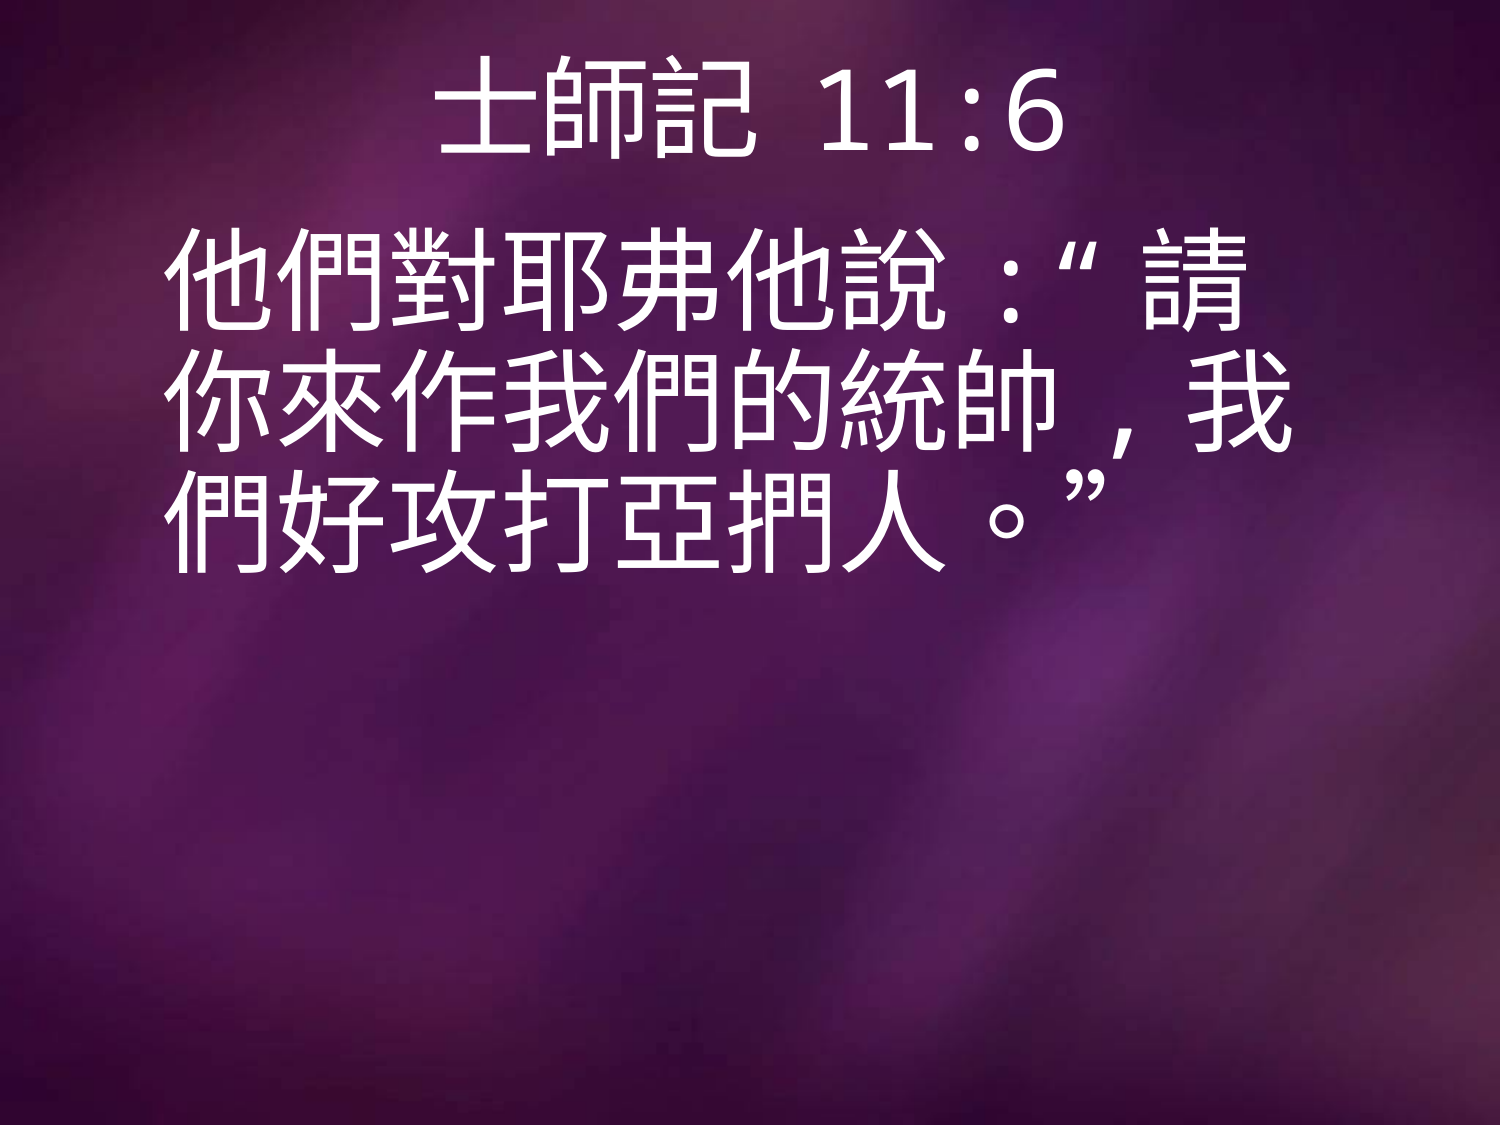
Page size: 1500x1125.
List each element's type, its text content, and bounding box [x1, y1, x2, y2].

picture [0, 0, 1500, 1125]
list 他們對耶弗他說:“請你來作我們的統帥,我們好攻打亞捫人。” [162, 224, 1363, 593]
title 士師記 11:6 [62, 37, 1438, 174]
